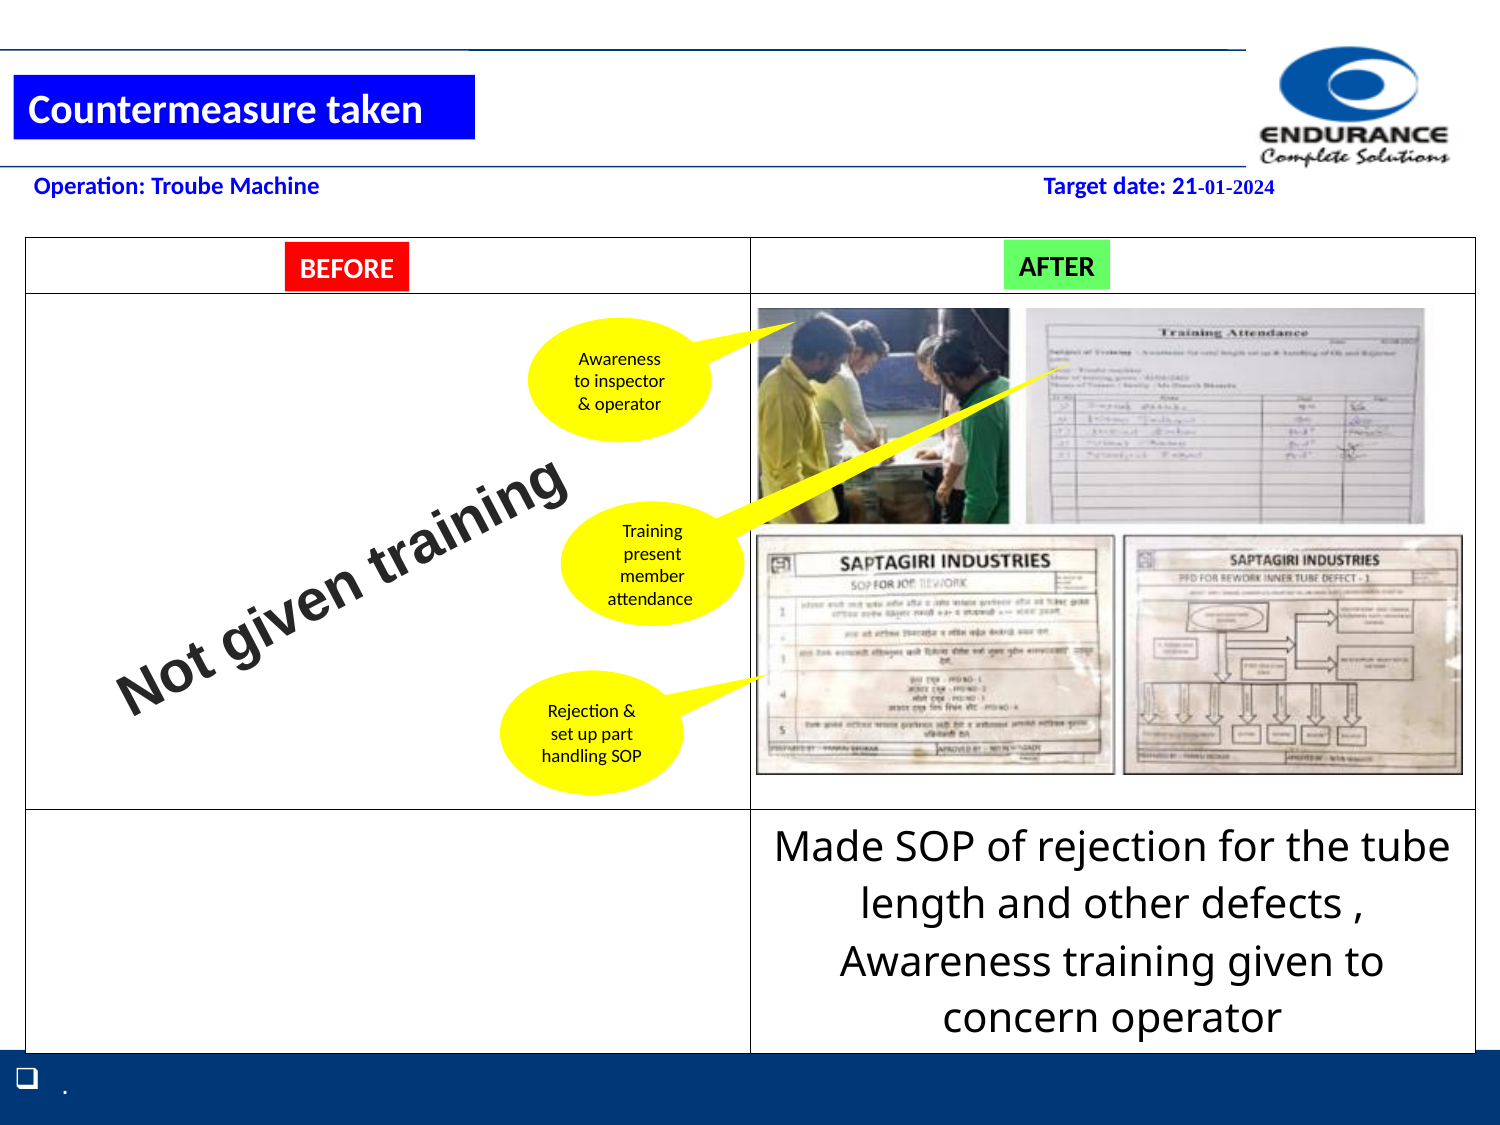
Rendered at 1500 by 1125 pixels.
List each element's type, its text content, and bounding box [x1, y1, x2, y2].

table_cell [26, 294, 750, 809]
picture [1246, 42, 1459, 162]
text_box Countermeasure taken [11, 73, 477, 141]
text_box Training present member attendance [558, 499, 751, 629]
text_box . [0, 1057, 85, 1108]
text_box Not given training [87, 424, 593, 743]
table_cell [26, 810, 750, 1053]
text_box AFTER [1003, 239, 1111, 290]
table_cell Made SOP of rejection for the tube length and other defects , Awareness training given to concern operator [751, 810, 1475, 1053]
text_box BEFORE [284, 241, 410, 292]
text_box Rejection & set up part handling SOP [497, 668, 751, 798]
picture [756, 307, 1463, 776]
text_box Target date: 21-01-2024 [1028, 162, 1463, 208]
text_box Awareness to inspector & operator [525, 315, 751, 445]
table_header [26, 238, 750, 293]
table_cell [751, 294, 1475, 809]
text_box Operation: Troube Machine [18, 162, 620, 208]
table_header [751, 238, 1475, 293]
